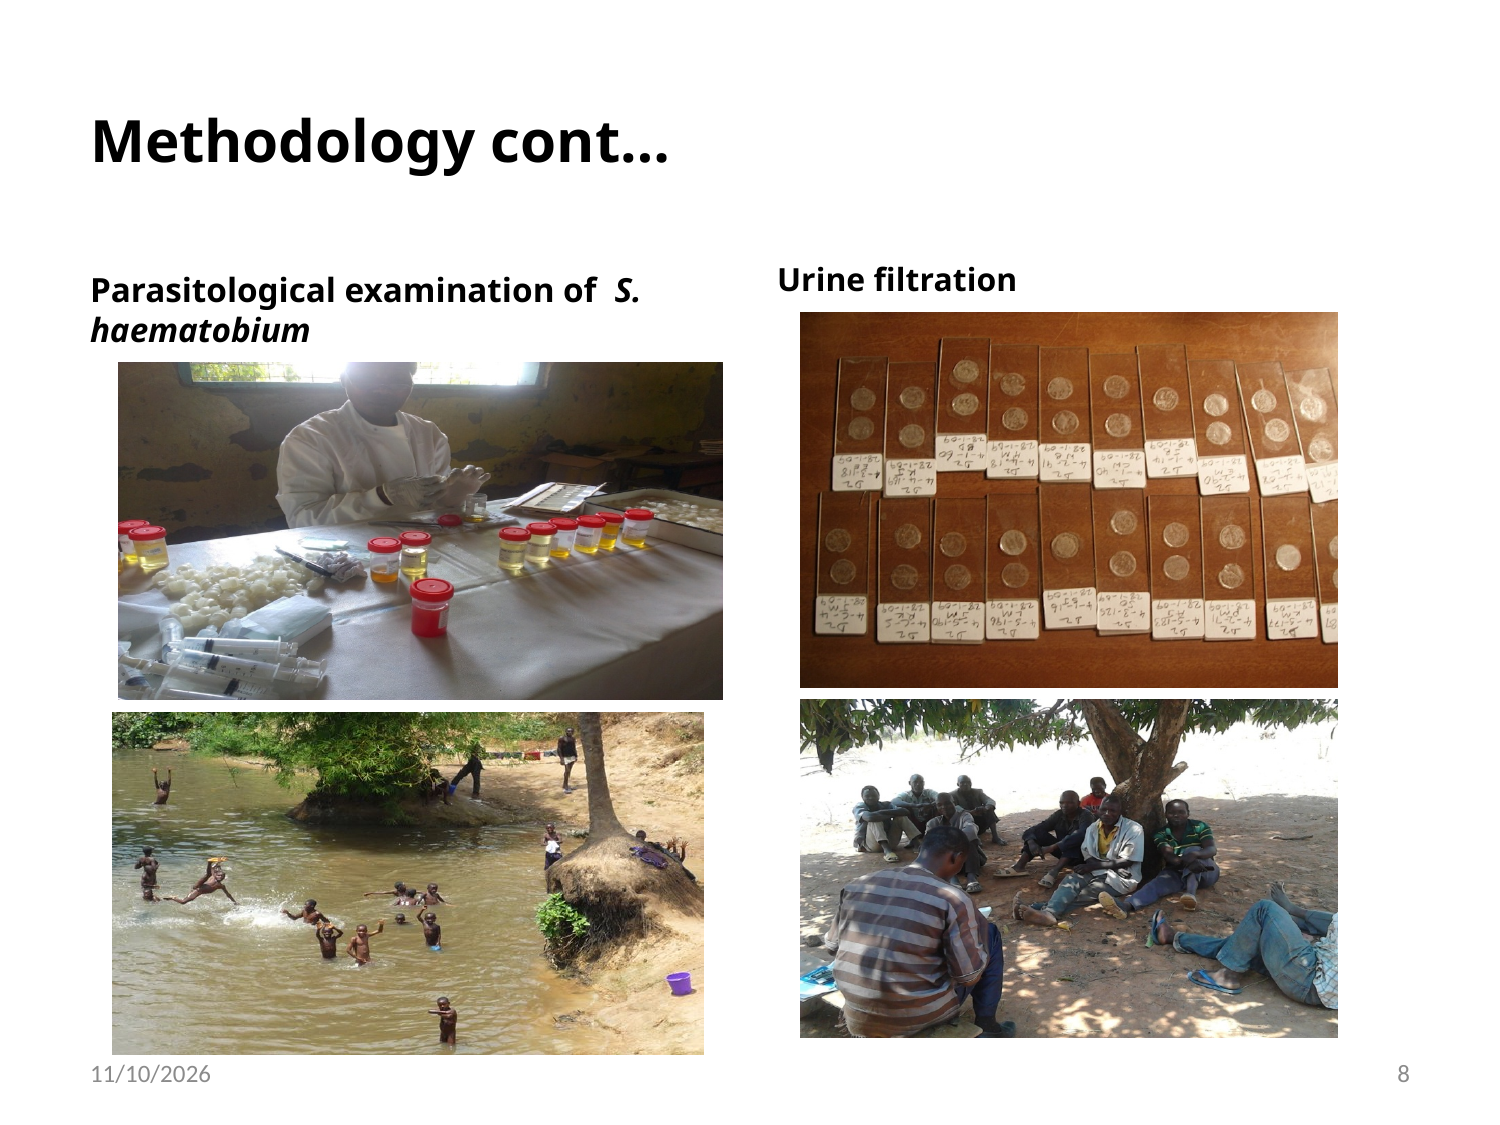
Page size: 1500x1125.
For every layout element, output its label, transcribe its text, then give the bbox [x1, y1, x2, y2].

picture [112, 712, 704, 1055]
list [799, 312, 1338, 688]
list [118, 362, 724, 701]
title Methodology cont… [75, 45, 1425, 233]
picture [799, 699, 1338, 1038]
list Parasitological examination of S. haematobium [75, 251, 738, 357]
slide_number 8 [1074, 1042, 1425, 1103]
list Urine filtration [761, 251, 1425, 357]
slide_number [75, 1042, 425, 1103]
